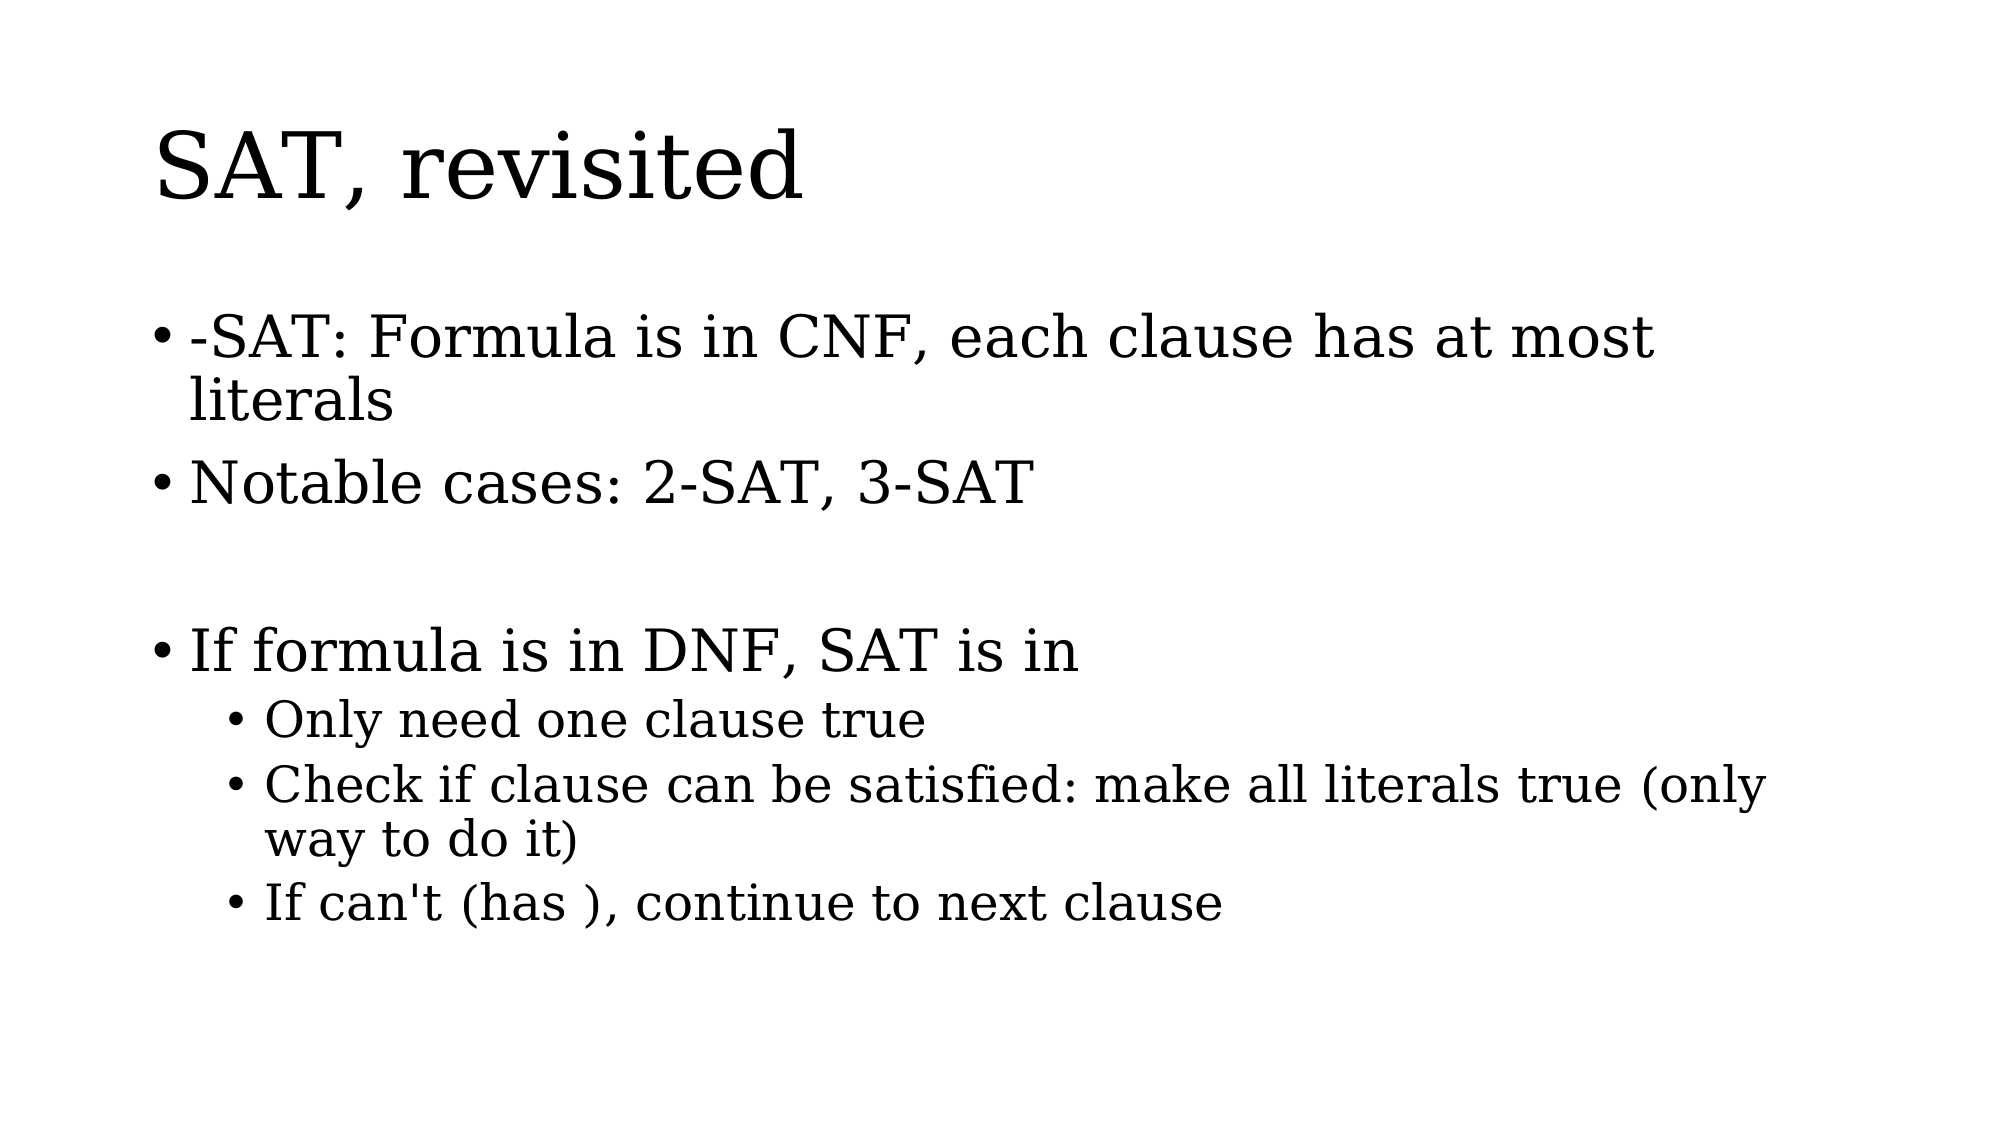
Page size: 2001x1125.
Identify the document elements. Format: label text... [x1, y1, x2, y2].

title SAT, revisited [137, 59, 1863, 278]
